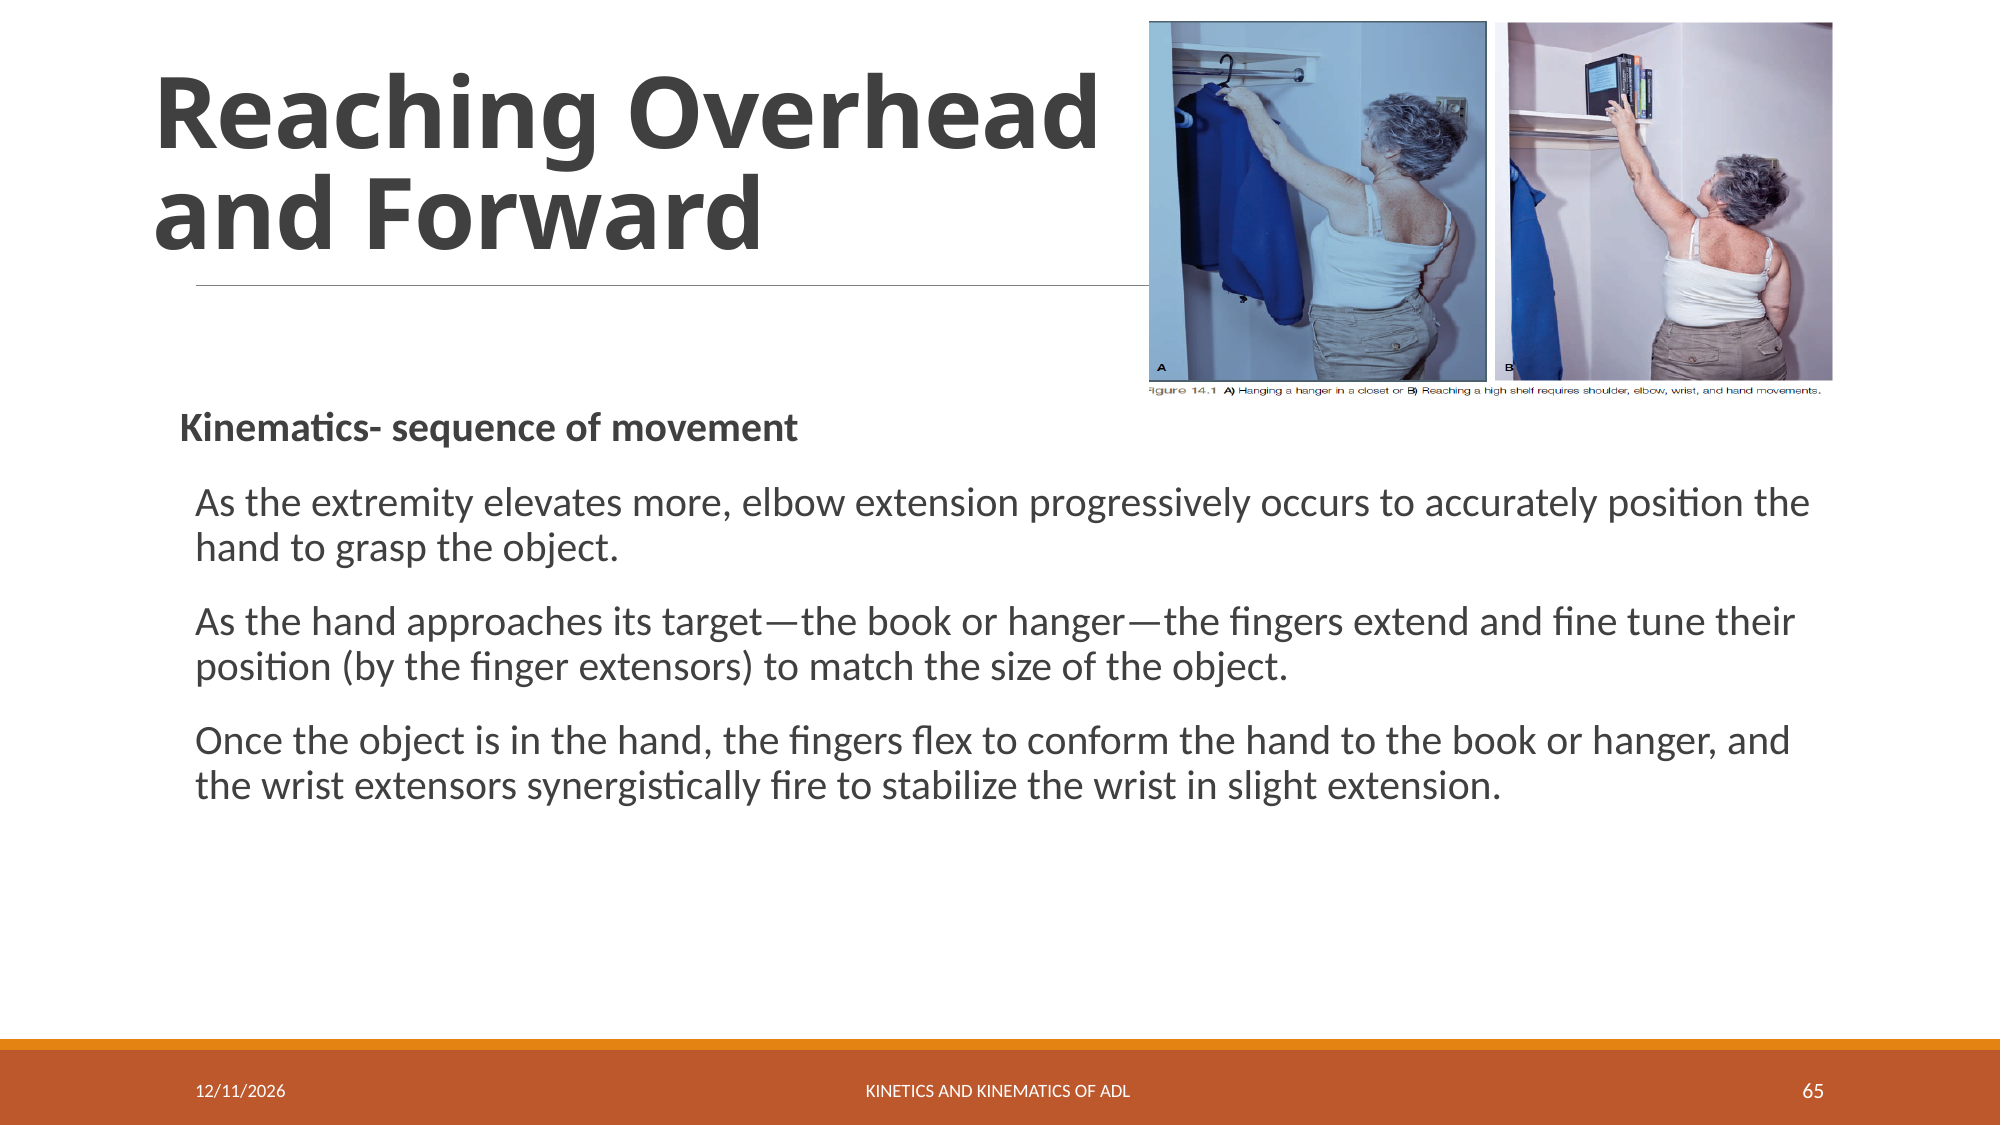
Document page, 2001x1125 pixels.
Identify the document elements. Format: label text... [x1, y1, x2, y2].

picture [1148, 18, 1840, 399]
slide_number 65 [1624, 1059, 1840, 1120]
list Kinematics- sequence of movement As the extremity elevates more, elbow extension progressively occurs to accurately position the hand to grasp the object. As the hand approaches its target—the book or hanger—the fingers extend and fine tune their position (by the finger extensors) to match the size of the object. Once the object is in the hand, the fingers flex to conform the hand to the book or hanger, and the wrist extensors synergistically fire to stabilize the wrist in slight extension. [180, 398, 1830, 963]
title Reaching Overhead and Forward [137, 59, 1145, 278]
footer Kinetics and Kinematics of ADL [604, 1059, 1396, 1120]
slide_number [180, 1059, 586, 1120]
